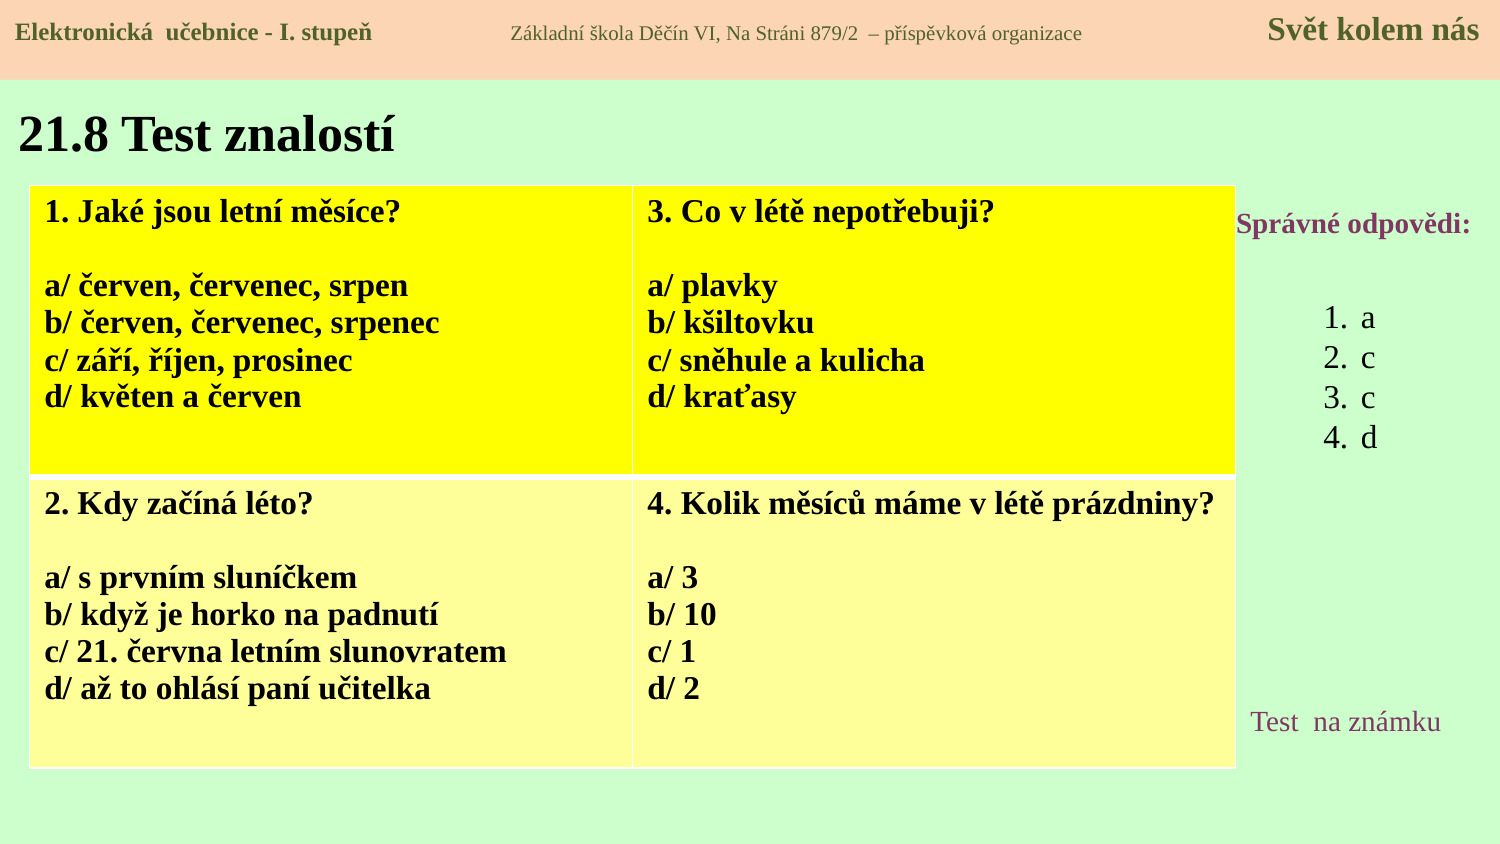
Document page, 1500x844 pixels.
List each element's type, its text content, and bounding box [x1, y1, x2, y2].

text_box Test na známku [1235, 694, 1472, 745]
text_box Elektronická učebnice - I. stupeň Základní škola Děčín VI, Na Stráni 879/2 – příspěvková organizace Svět kolem nás [0, 0, 1500, 80]
text_box a c c d [1308, 247, 1392, 543]
table_cell 2. Kdy začíná léto? a/ s prvním sluníčkem b/ když je horko na padnutí c/ 21. června letním slunovratem d/ až to ohlásí paní učitelka [30, 480, 632, 767]
title 21.8 Test znalostí [3, 81, 482, 180]
table_header 1. Jaké jsou letní měsíce? a/ červen, červenec, srpen b/ červen, červenec, srpenec c/ září, říjen, prosinec d/ květen a červen [30, 186, 632, 474]
text_box Správné odpovědi: [1236, 197, 1496, 248]
table_cell 4. Kolik měsíců máme v létě prázdniny? a/ 3 b/ 10 c/ 1 d/ 2 [633, 480, 1235, 767]
table_header 3. Co v létě nepotřebuji? a/ plavky b/ kšiltovku c/ sněhule a kulicha d/ kraťasy [633, 186, 1235, 474]
